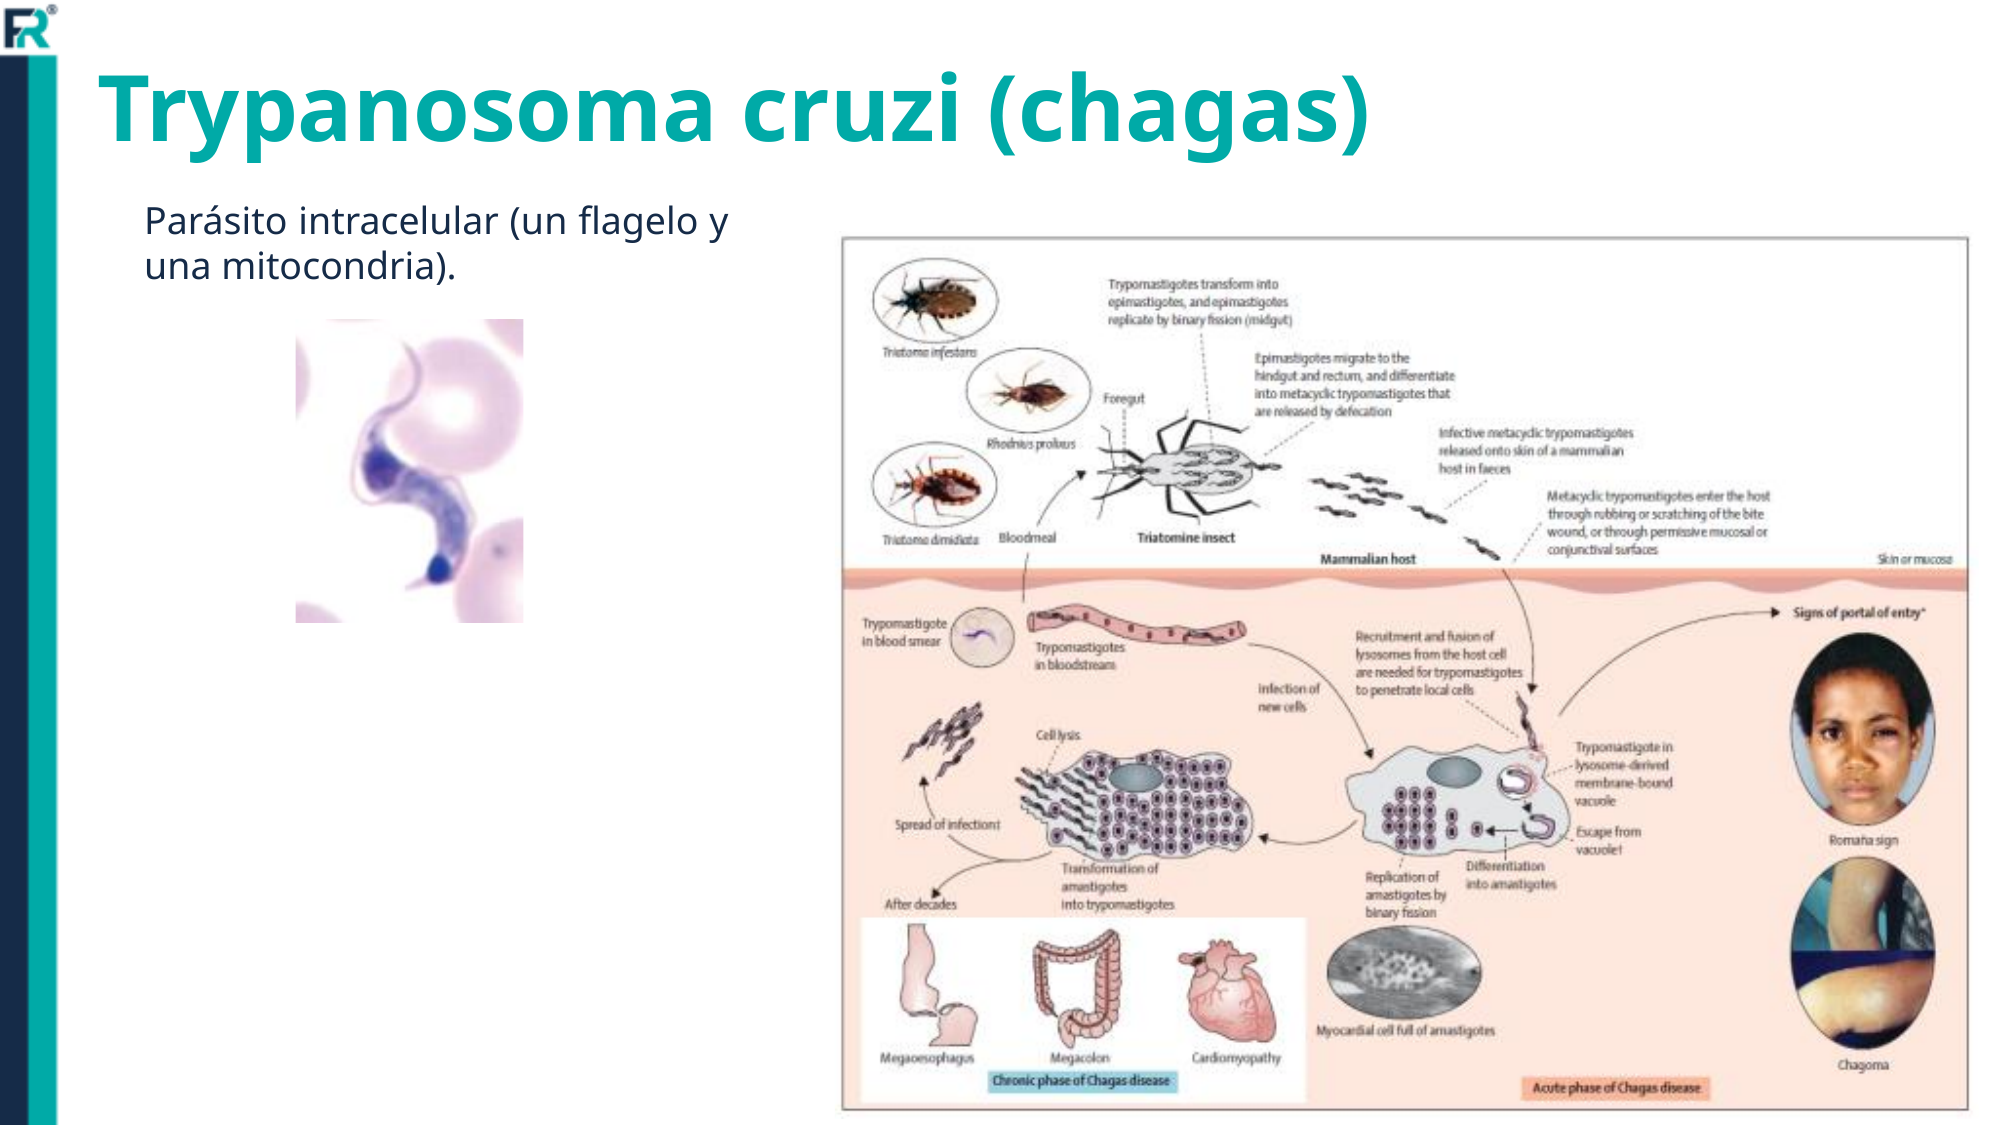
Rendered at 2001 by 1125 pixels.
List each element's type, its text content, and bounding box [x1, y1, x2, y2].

list Parásito intracelular (un flagelo y una mitocondria). [129, 189, 745, 586]
title Trypanosoma cruzi (chagas) [82, 2, 1692, 221]
picture [0, 0, 2001, 1125]
